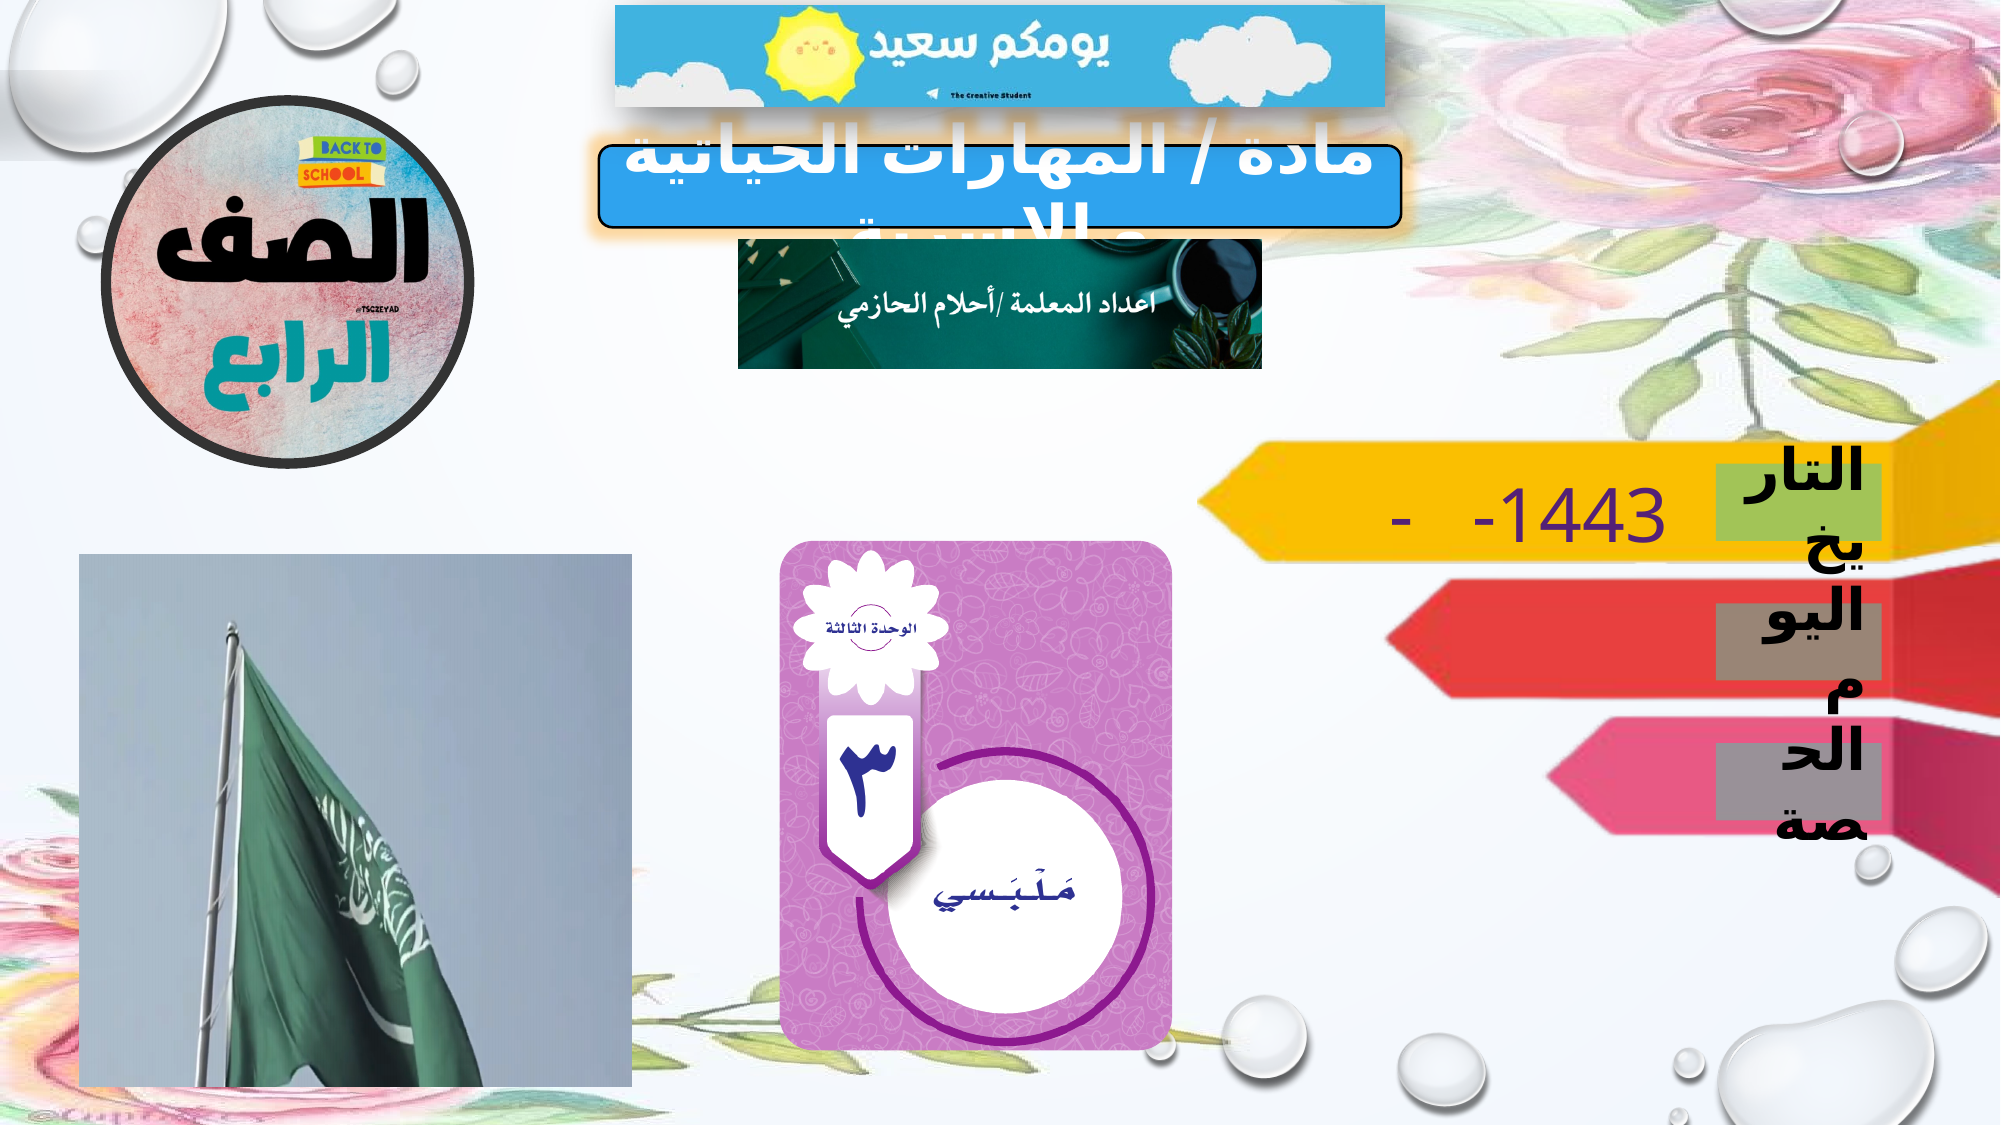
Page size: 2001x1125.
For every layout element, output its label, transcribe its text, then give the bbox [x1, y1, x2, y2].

text_box مادة / المهارات الحياتية و الاسرية [597, 144, 1403, 229]
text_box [78, 553, 633, 1088]
picture [0, 0, 2001, 1125]
